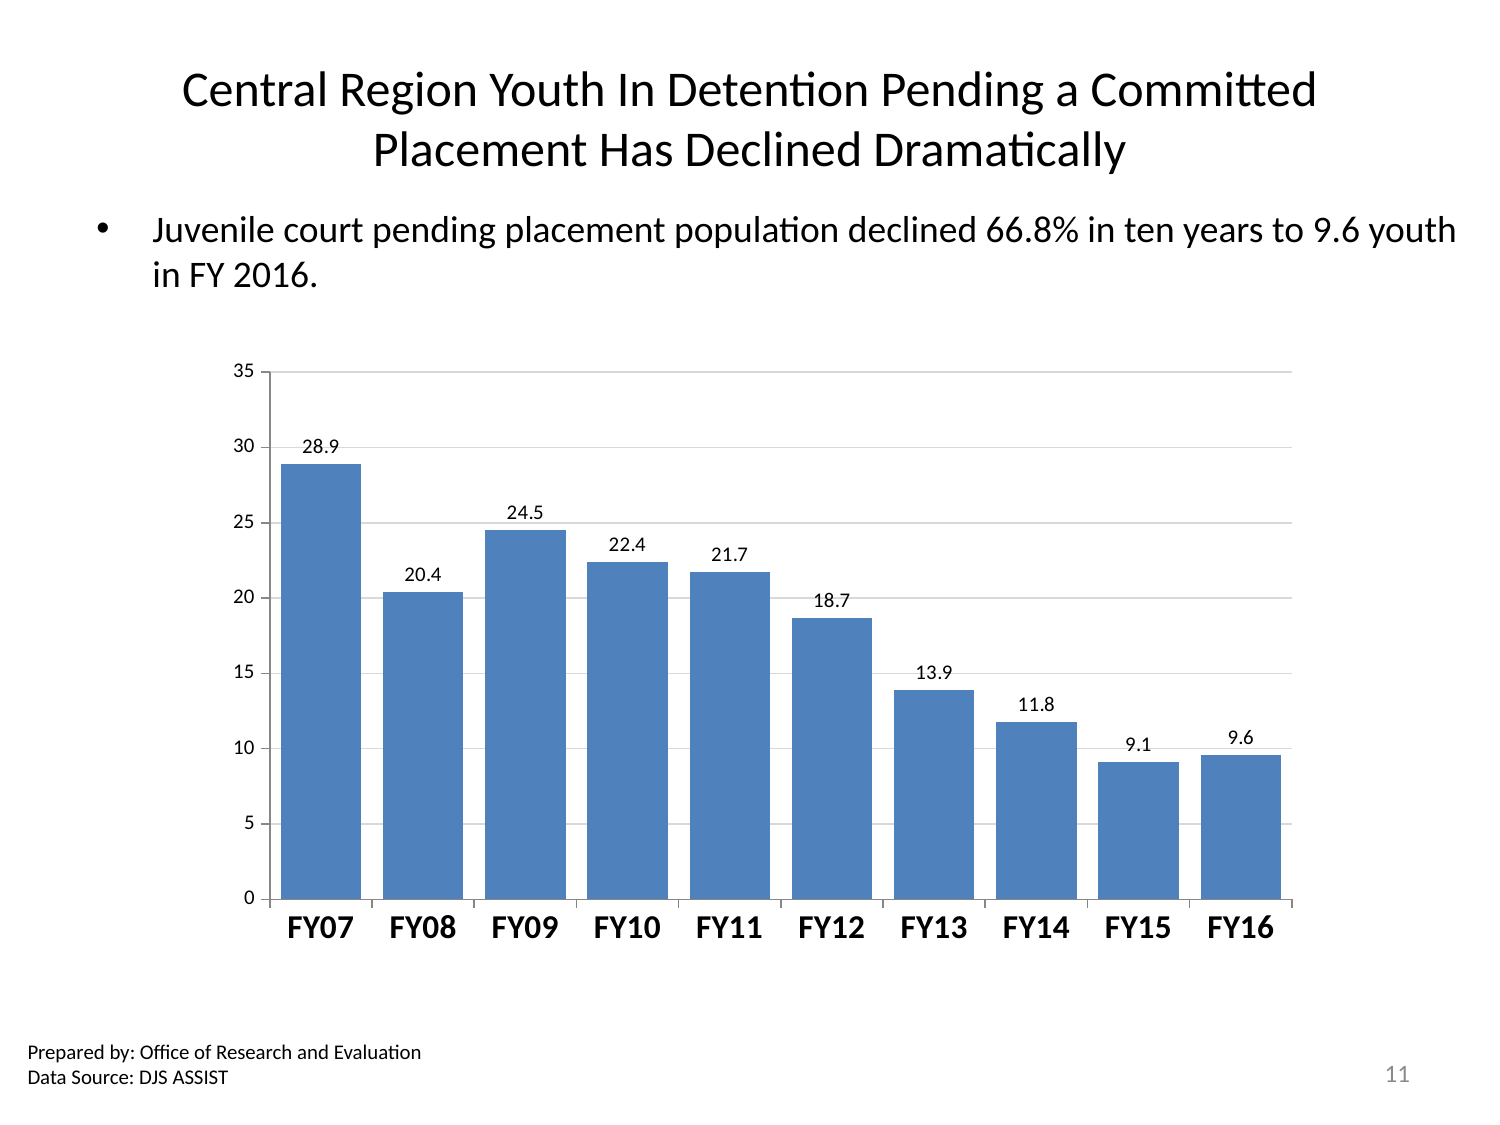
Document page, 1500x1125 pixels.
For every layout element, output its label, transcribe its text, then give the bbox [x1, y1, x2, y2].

chart [187, 337, 1324, 973]
slide_number 11 [1074, 1042, 1425, 1103]
text_box Juvenile court pending placement population declined 66.8% in ten years to 9.6 youth in FY 2016. [81, 162, 1475, 338]
title Central Region Youth In Detention Pending a Committed Placement Has Declined Dramatically [75, 45, 1425, 188]
footer Prepared by: Office of Research and Evaluation Data Source: DJS ASSIST [12, 1025, 450, 1103]
